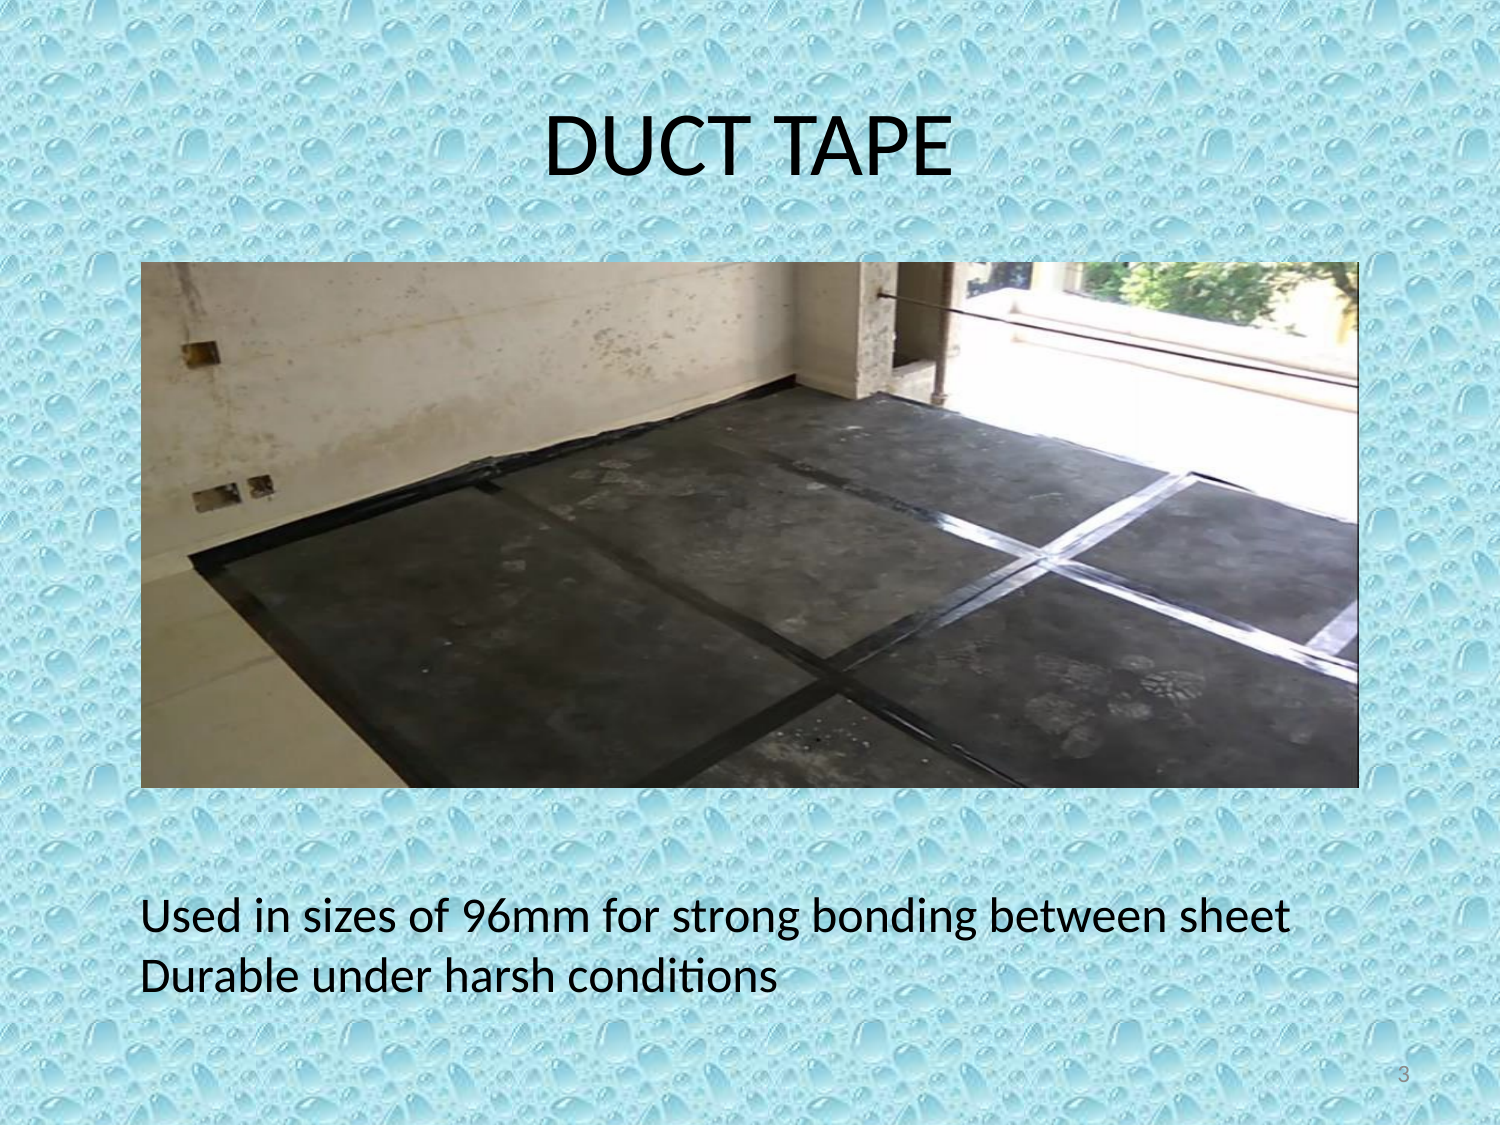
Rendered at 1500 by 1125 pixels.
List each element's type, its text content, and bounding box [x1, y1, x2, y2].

picture [0, 0, 1500, 1125]
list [140, 262, 1360, 788]
title DUCT TAPE [74, 44, 1426, 233]
slide_number 3 [1074, 1042, 1425, 1103]
text_box Used in sizes of 96mm for strong bonding between sheet Durable under harsh conditions [125, 874, 1363, 1010]
